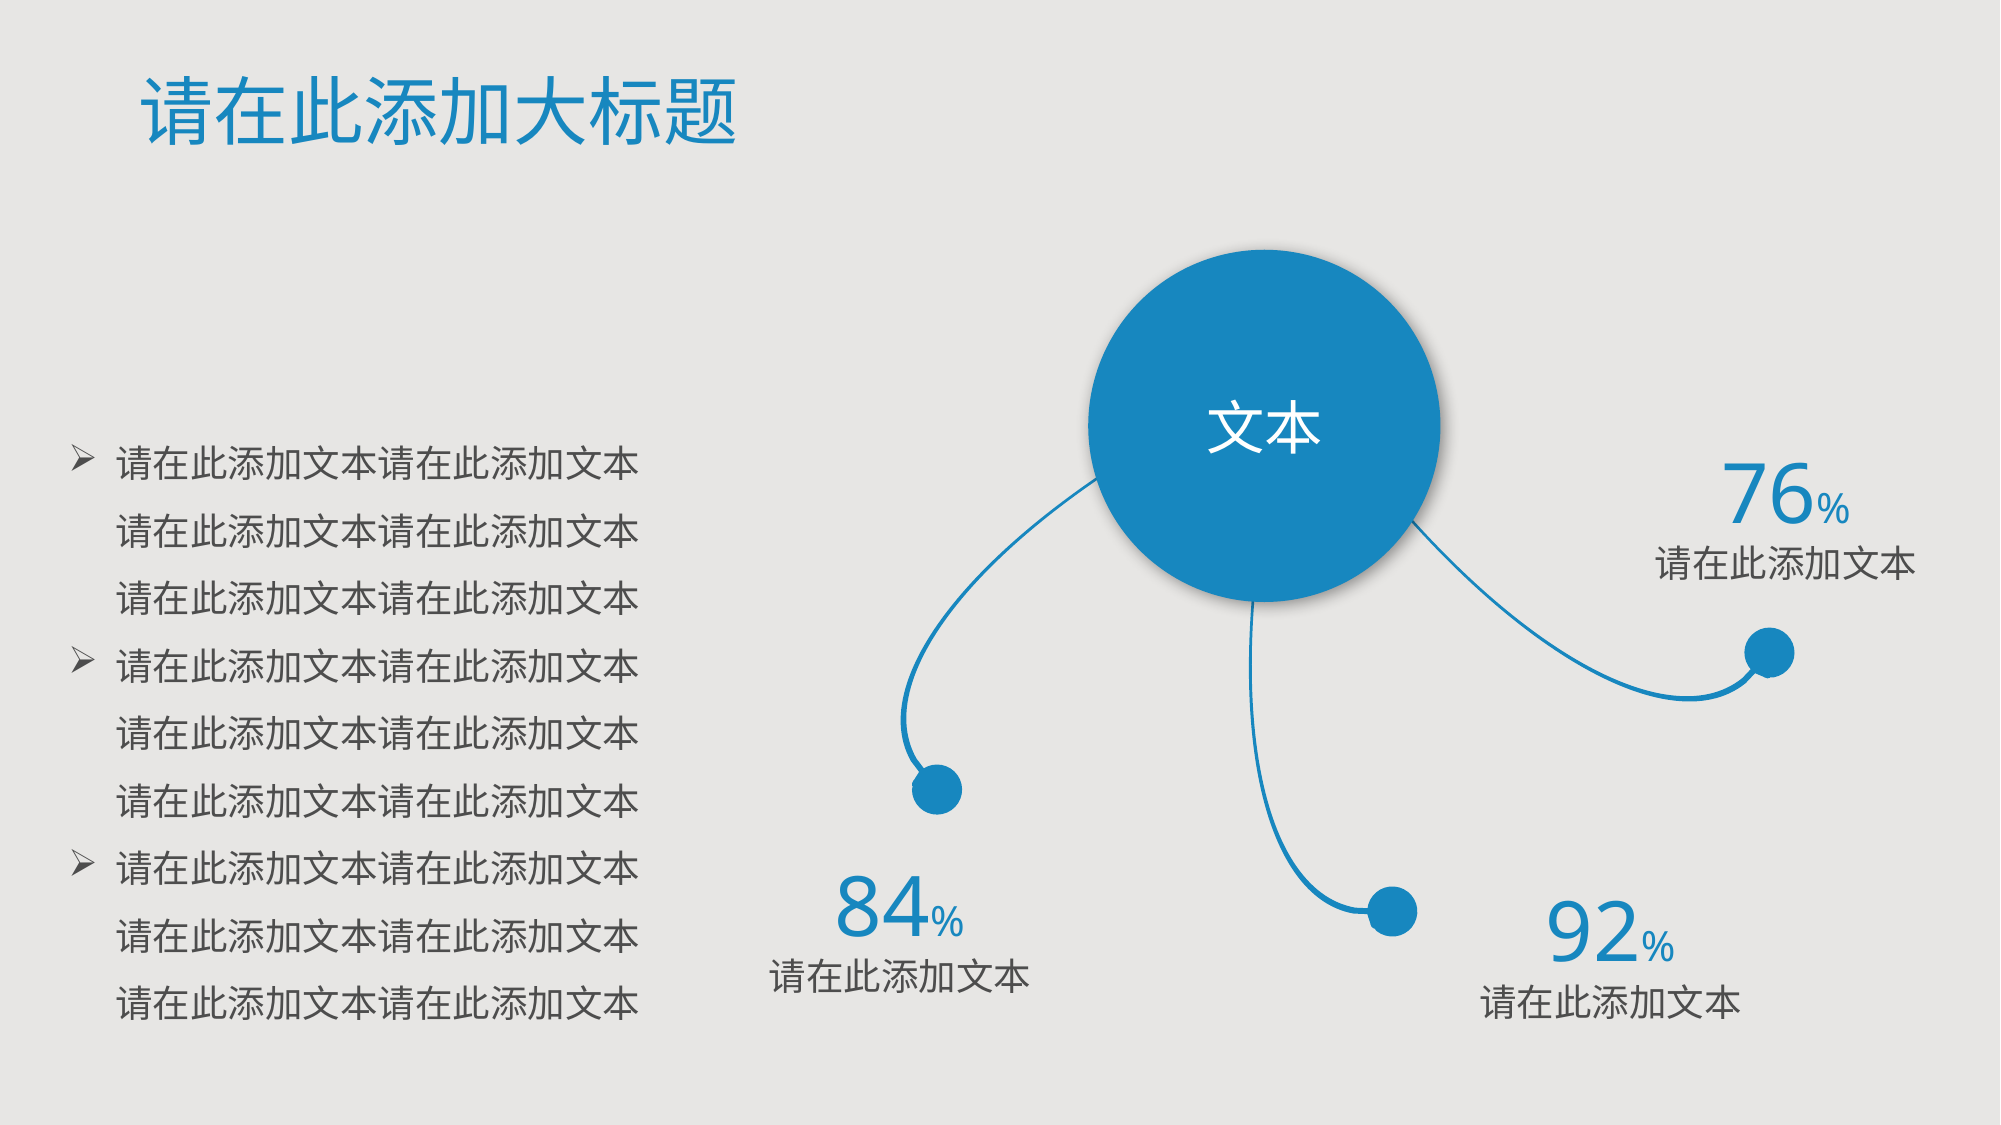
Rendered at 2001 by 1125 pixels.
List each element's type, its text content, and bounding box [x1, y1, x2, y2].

text_box [899, 481, 1089, 816]
text_box 84% 请在此添加文本 [729, 845, 1071, 1006]
text_box 76% 请在此添加文本 [1615, 432, 1957, 593]
text_box [1247, 617, 1419, 938]
title 请在此添加大标题 [123, 45, 1552, 185]
text_box [1423, 532, 1796, 703]
text_box 请在此添加文本请在此添加文本请在此添加文本请在此添加文本请在此添加文本请在此添加文本 请在此添加文本请在此添加文本请在此添加文本请在此添加文本请在此添加文本请在此添加文本 请在此添加文本请在此添加文本请在此添加文本请在此添加文本请在此添加文本请在此添加文本 [53, 410, 690, 1033]
text_box 92% 请在此添加文本 [1440, 871, 1781, 1031]
text_box 文本 [1087, 248, 1442, 604]
